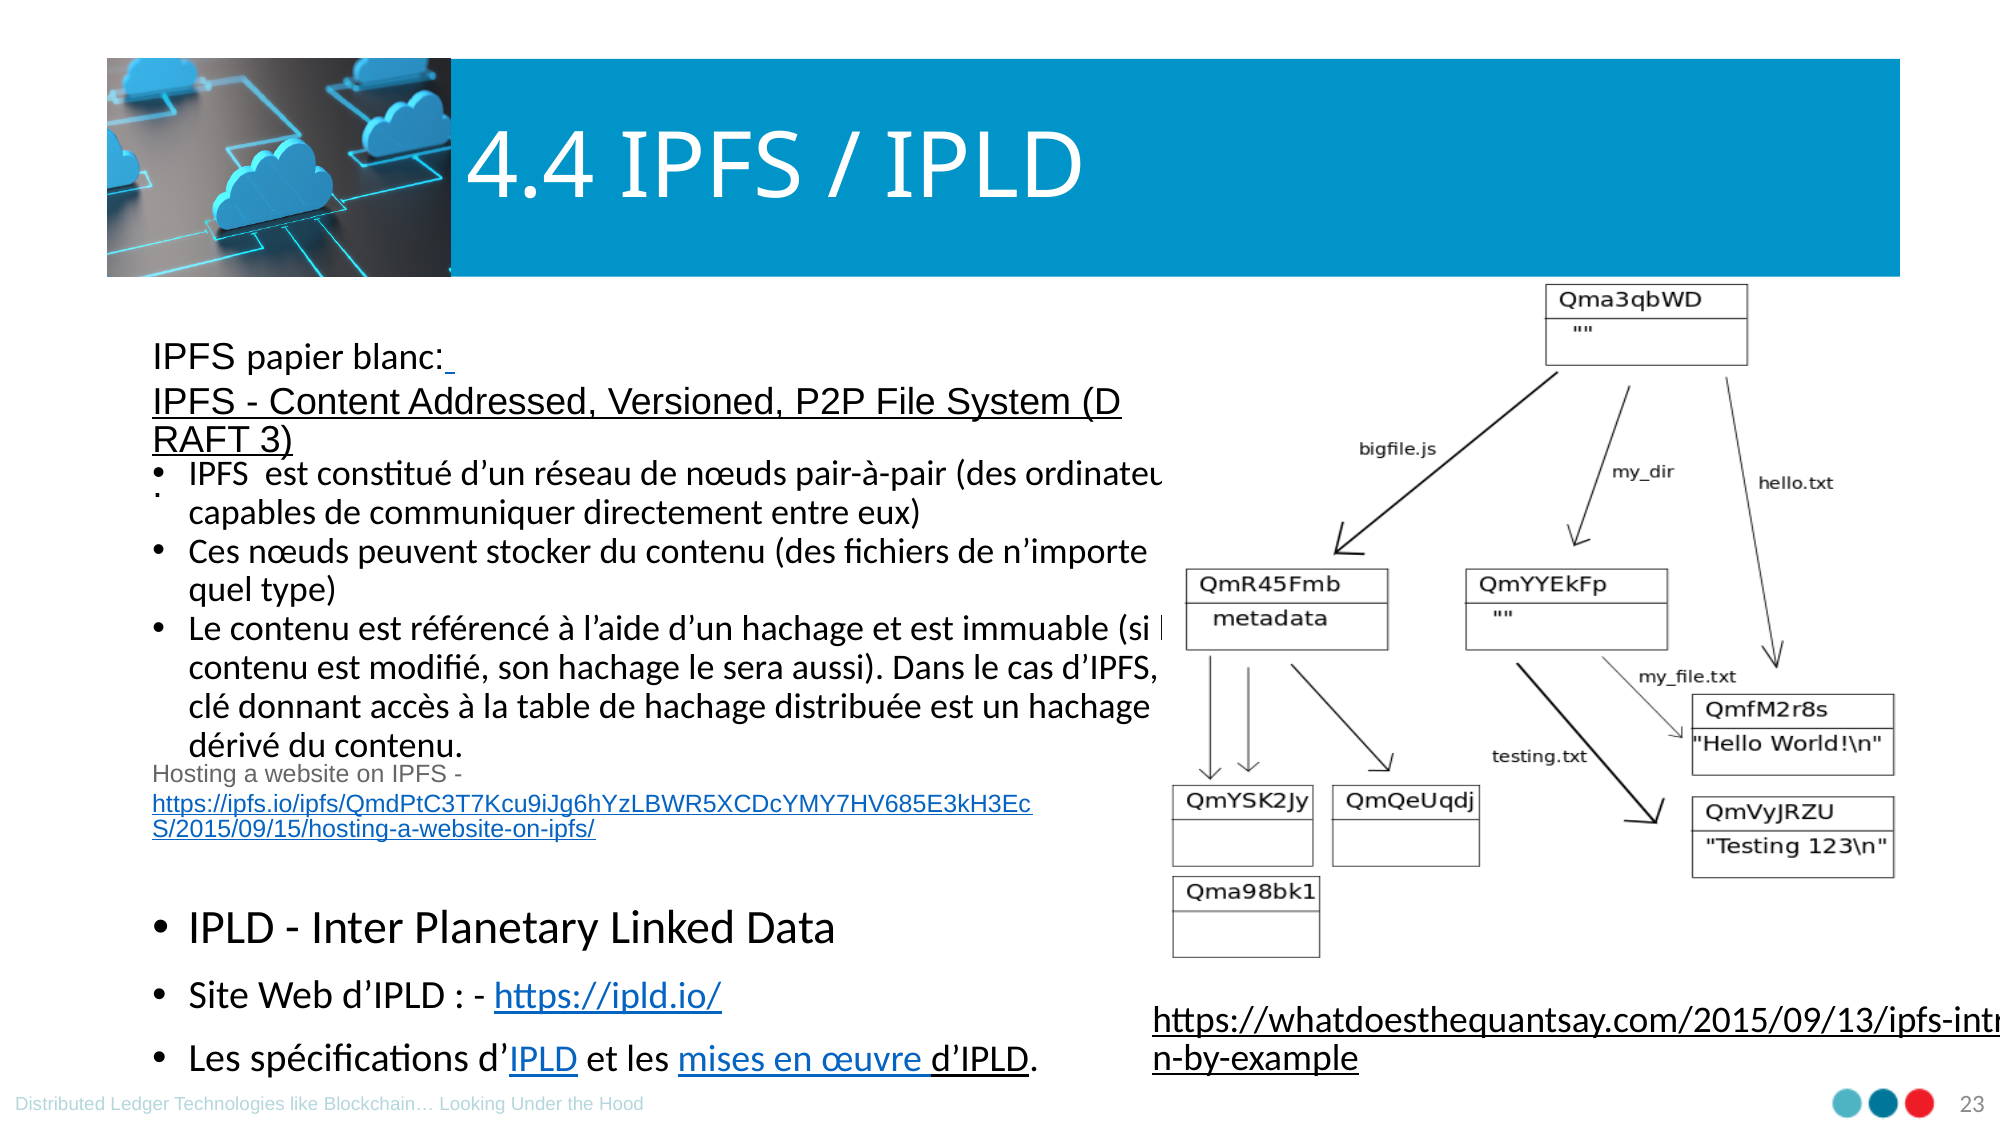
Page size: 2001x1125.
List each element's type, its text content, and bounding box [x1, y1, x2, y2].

text_box Distributed Ledger Technologies like Blockchain… Looking Under the Hood [0, 1080, 935, 1125]
picture [1828, 1081, 1942, 1124]
text_box Hosting a website on IPFS - https://ipfs.io/ipfs/QmdPtC3T7Kcu9iJg6hYzLBWR5XCDcYMY7HV685E3kH3EcS/2015/09/15/hosting-a-website-on-ipfs/ [137, 750, 1054, 855]
text_box 4.4 IPFS / IPLD [451, 58, 1900, 277]
picture [1161, 276, 1905, 966]
text_box IPFS papier blanc: IPFS - Content Addressed, Versioned, P2P File System (DRAFT 3). [137, 324, 1138, 475]
slide_number 23 [1925, 1080, 2000, 1125]
list IPFS est constitué d’un réseau de nœuds pair-à-pair (des ordinateurs capables de communiquer directement entre eux) Ces nœuds peuvent stocker du contenu (des fichiers de n’importe quel type) Le contenu est référencé à l’aide d’un hachage et est immuable (si le contenu est modifié, son hachage le sera aussi). Dans le cas d’IPFS, la clé donnant accès à la table de hachage distribuée est un hachage dérivé du contenu. IPLD - Inter Planetary Linked Data Site Web d’IPLD : - https://ipld.io/ Les spécifications d’IPLD et les mises en œuvre d’IPLD. [137, 379, 1215, 1094]
picture [107, 58, 450, 277]
text_box https://whatdoesthequantsay.com/2015/09/13/ipfs-introduction-by-example [1137, 987, 2000, 1093]
